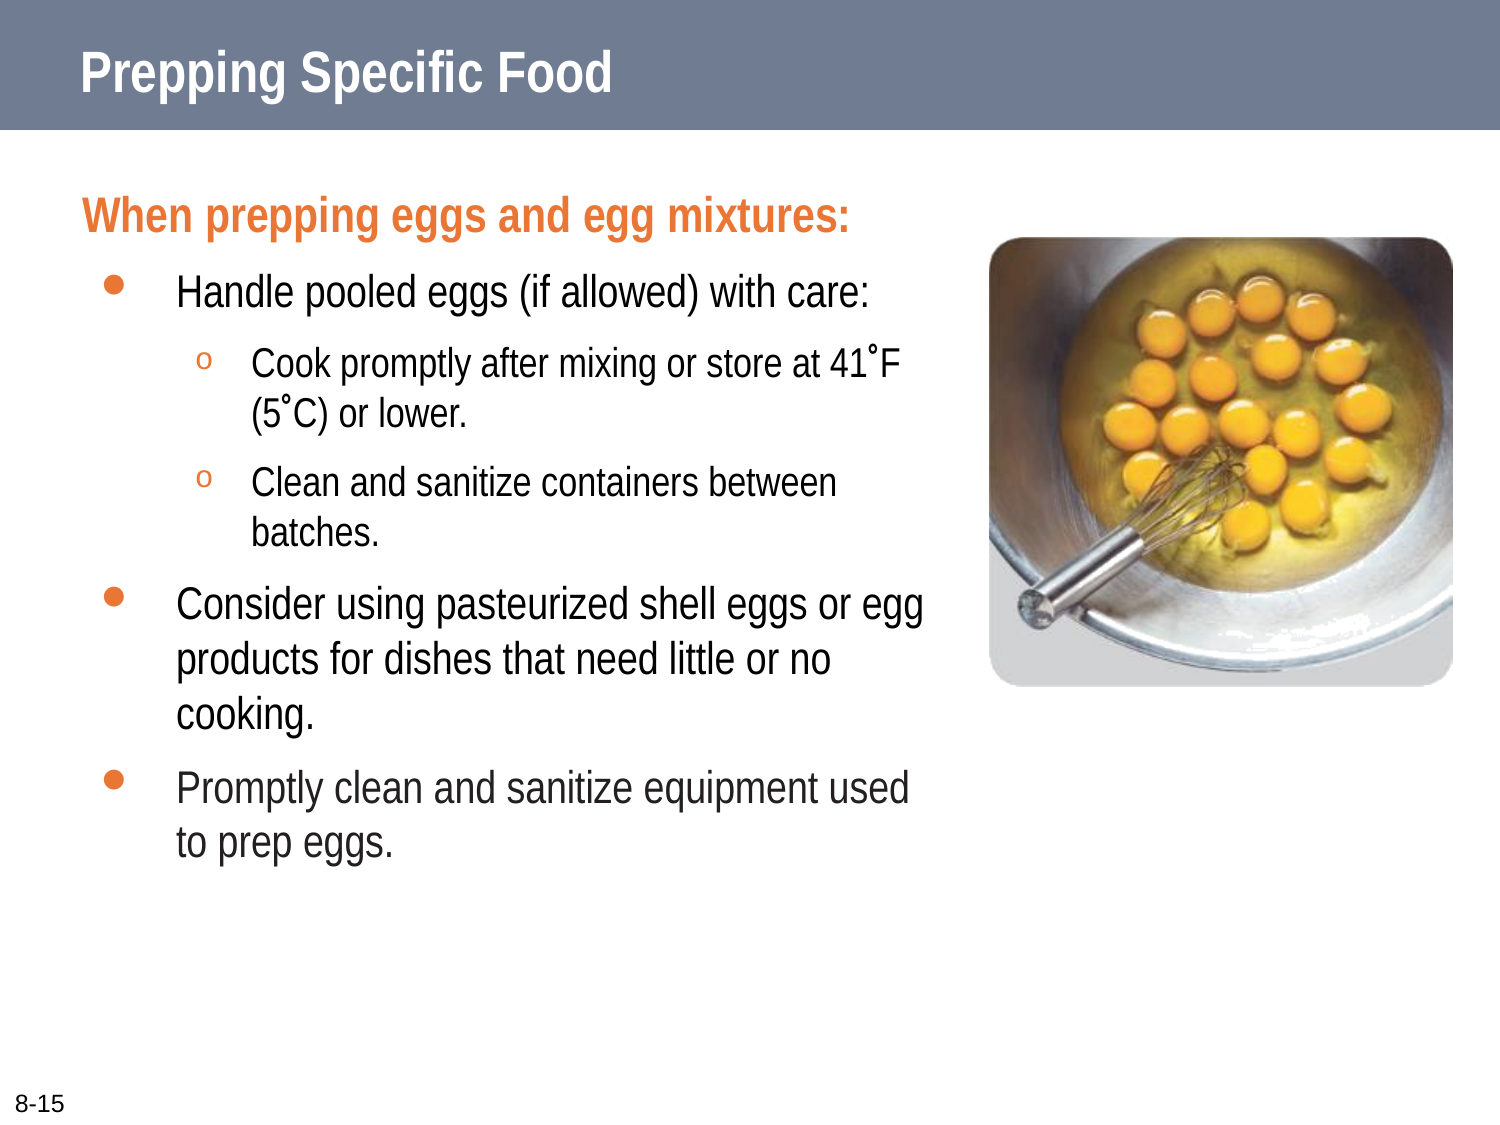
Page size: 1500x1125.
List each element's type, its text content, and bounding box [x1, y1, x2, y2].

title Prepping Specific Food [65, 26, 1429, 112]
picture [988, 237, 1453, 688]
text_box 8-15 [0, 1080, 94, 1125]
list When prepping eggs and egg mixtures: Handle pooled eggs (if allowed) with care: Cook promptly after mixing or store at 41˚F (5˚C) or lower. Clean and sanitize containers between batches. Consider using pasteurized shell eggs or egg products for dishes that need little or no cooking. Promptly clean and sanitize equipment used to prep eggs. [67, 181, 944, 1000]
